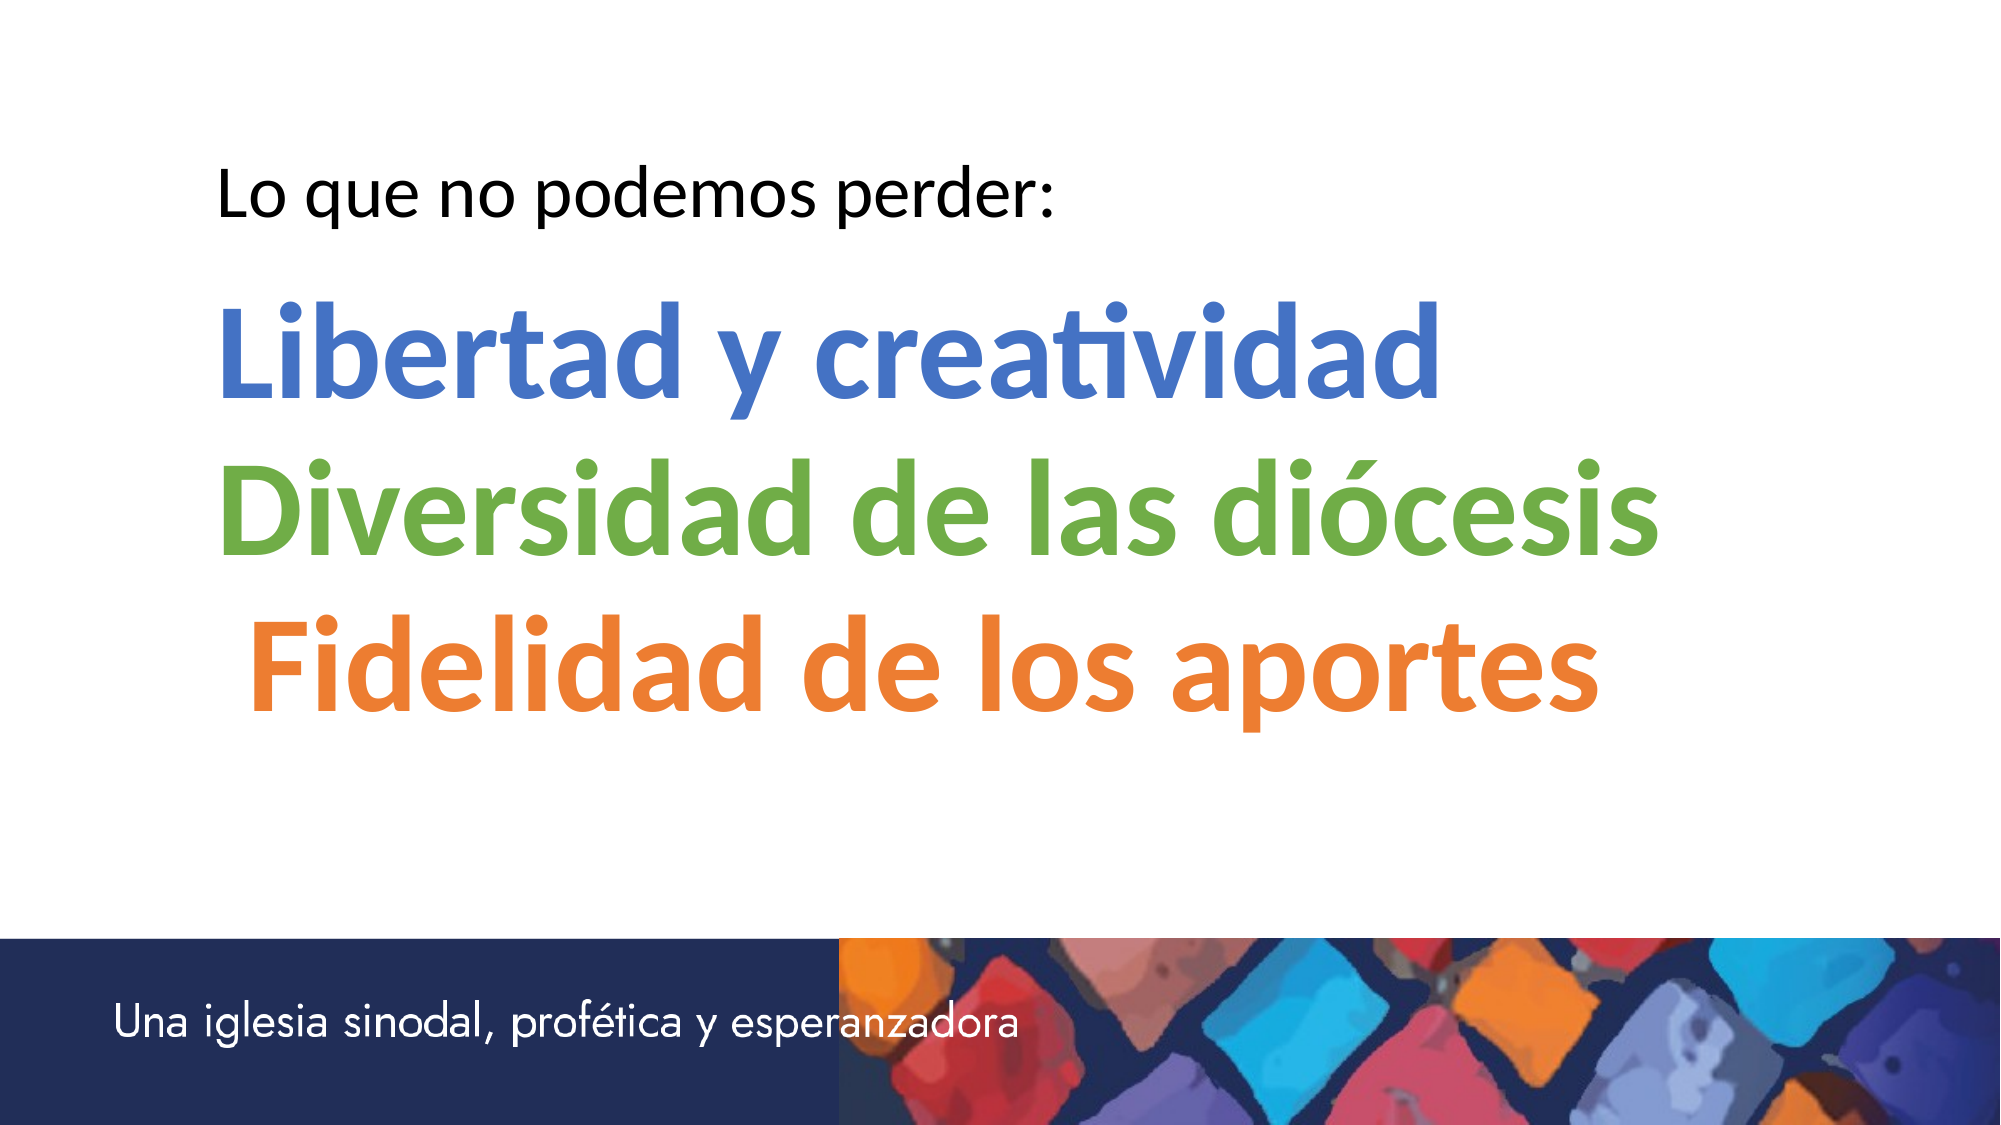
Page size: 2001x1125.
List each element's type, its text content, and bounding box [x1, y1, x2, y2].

text_box Lo que no podemos perder: [214, 140, 1062, 233]
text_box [0, 938, 2000, 1125]
text_box Libertad y creatividad Diversidad de las diócesis Fidelidad de los aportes [214, 262, 1669, 744]
